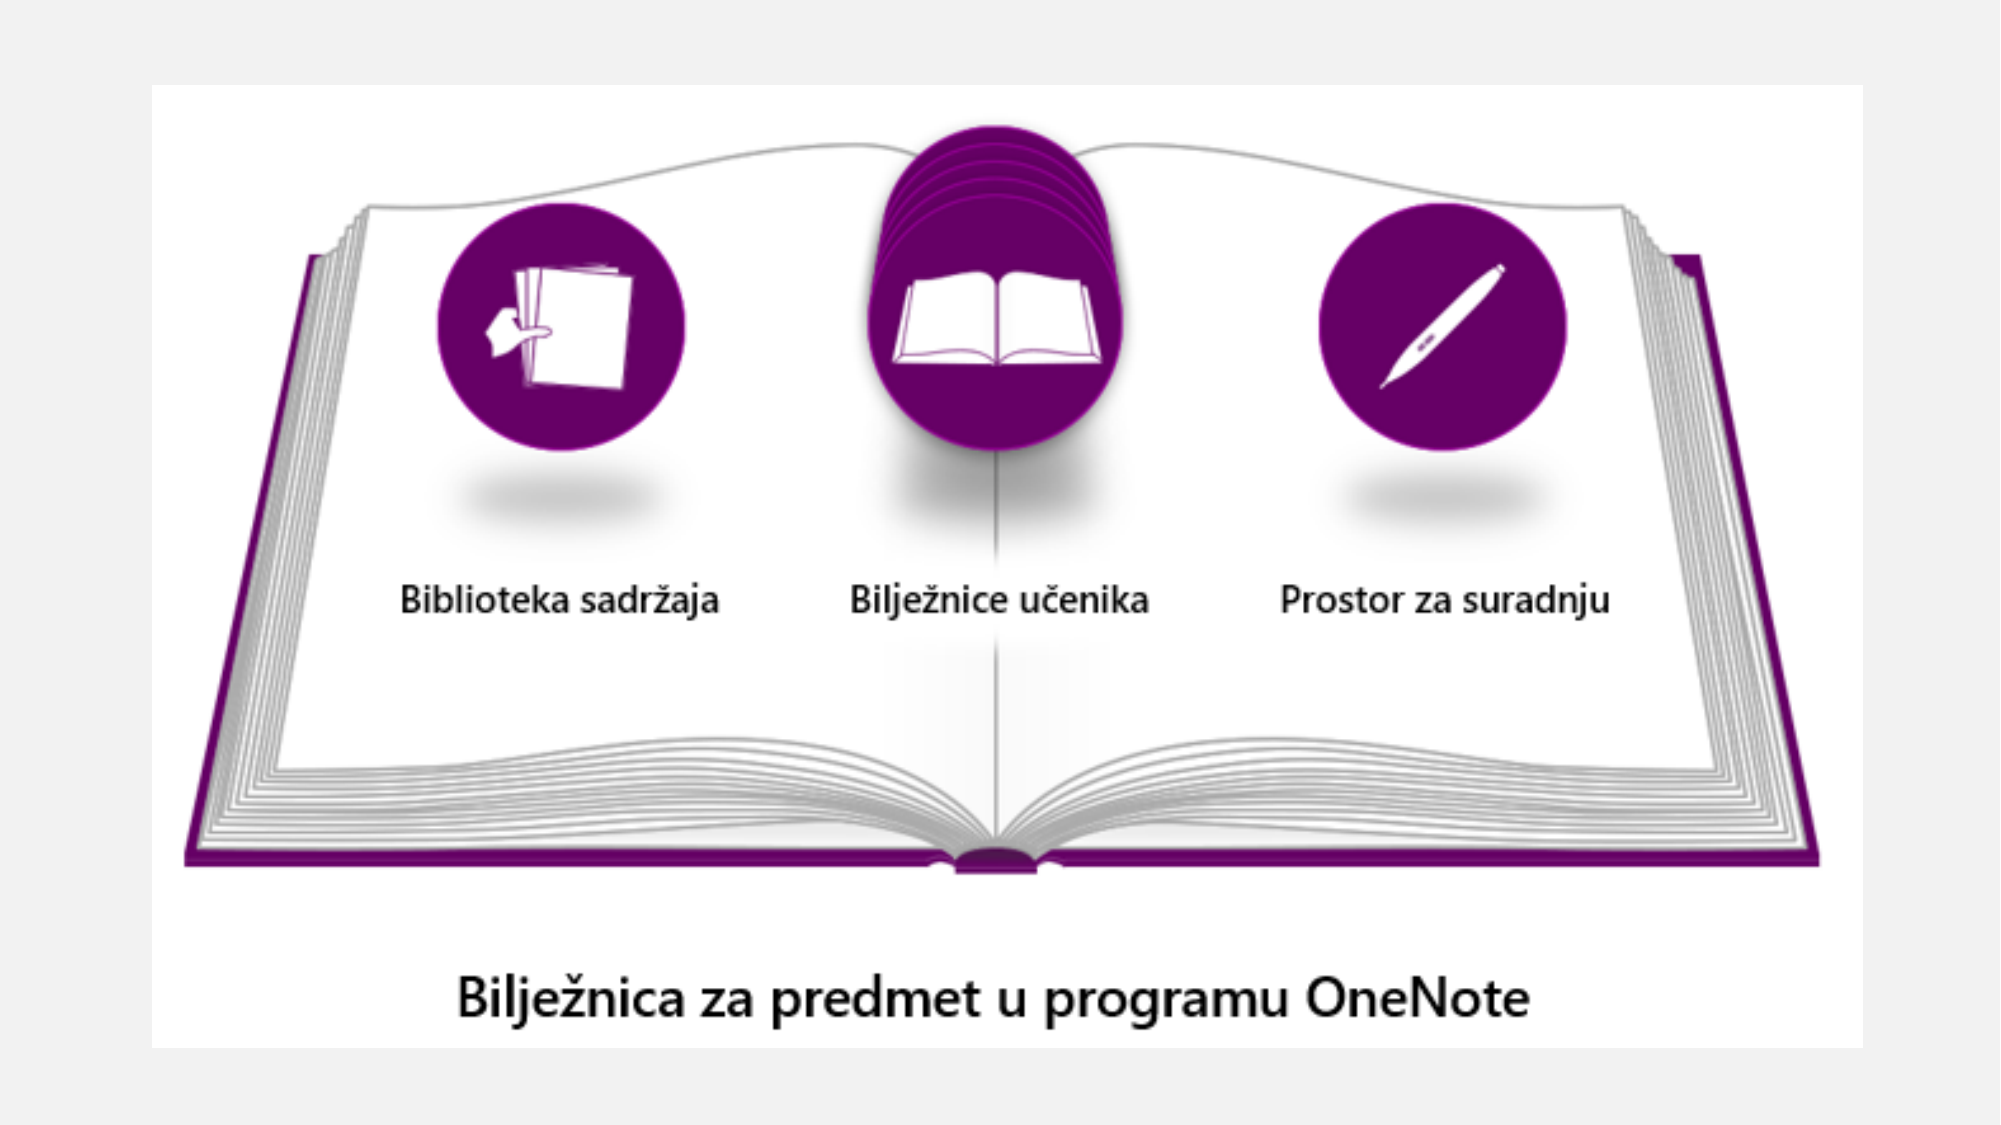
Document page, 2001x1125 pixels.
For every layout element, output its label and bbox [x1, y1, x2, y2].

picture [152, 85, 1863, 1048]
